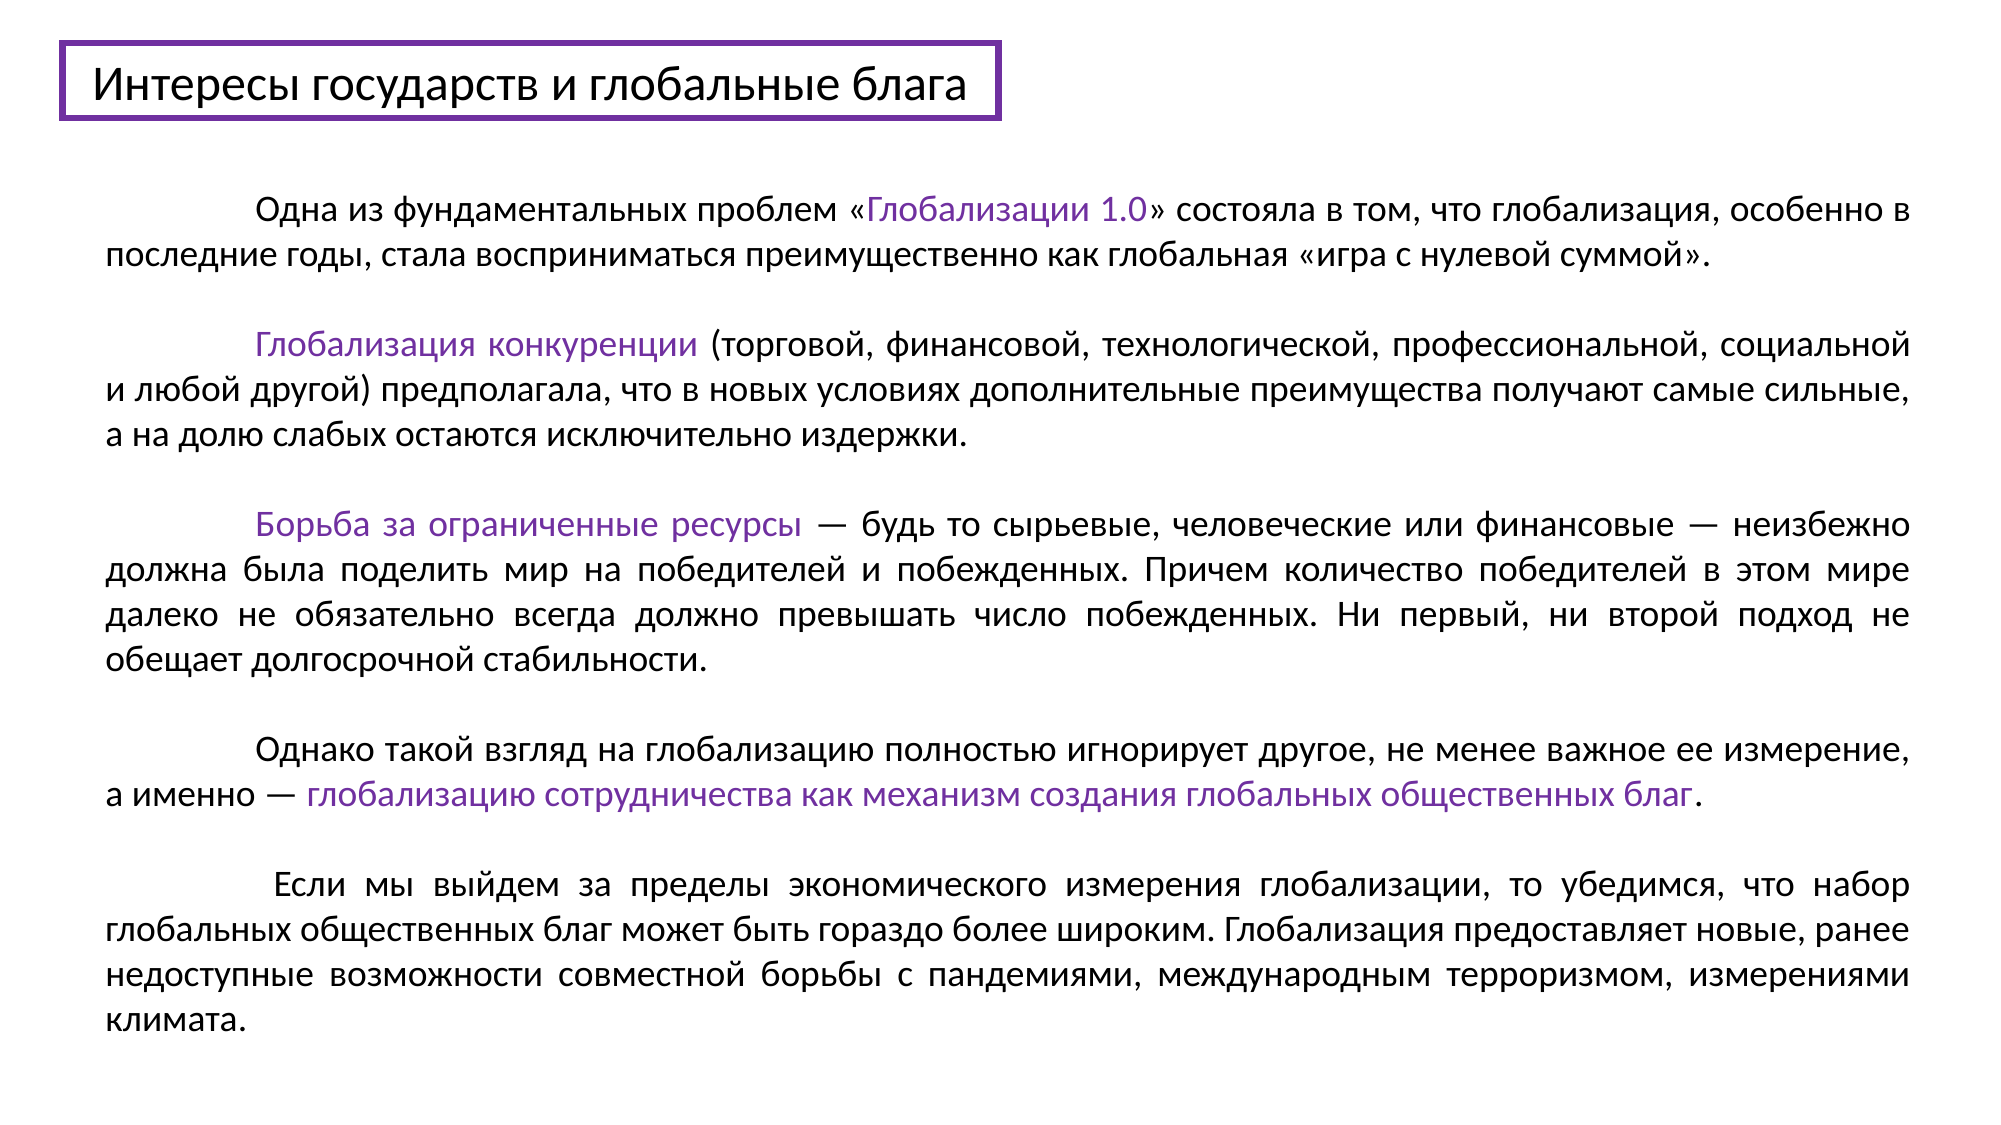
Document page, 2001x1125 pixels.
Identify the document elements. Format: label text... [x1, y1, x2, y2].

text_box Интересы государств и глобальные блага [62, 43, 999, 118]
text_box Одна из фундаментальных проблем «Глобализации 1.0» состояла в том, что глобализация, особенно в последние годы, стала восприниматься преимущественно как глобальная «игра с нулевой суммой». Глобализация конкуренции (торговой, финансовой, технологической, профессиональной, социальной и любой другой) предполагала, что в новых условиях дополнительные преимущества получают самые сильные, а на долю слабых остаются исключительно издержки. Борьба за ограниченные ресурсы — будь то сырьевые, человеческие или финансовые — неизбежно должна была поделить мир на победителей и побежденных. Причем количество победителей в этом мире далеко не обязательно всегда должно превышать число побежденных. Ни первый, ни второй подход не обещает долгосрочной стабильности. Однако такой взгляд на глобализацию полностью игнорирует другое, не менее важное ее измерение, а именно — глобализацию сотрудничества как механизм создания глобальных общественных благ. Если мы выйдем за пределы экономического измерения глобализации, то убедимся, что набор глобальных общественных благ может быть гораздо более широким. Глобализация предоставляет новые, ранее недоступные возможности совместной борьбы с пандемиями, международным терроризмом, измерениями климата. [90, 176, 1927, 1046]
